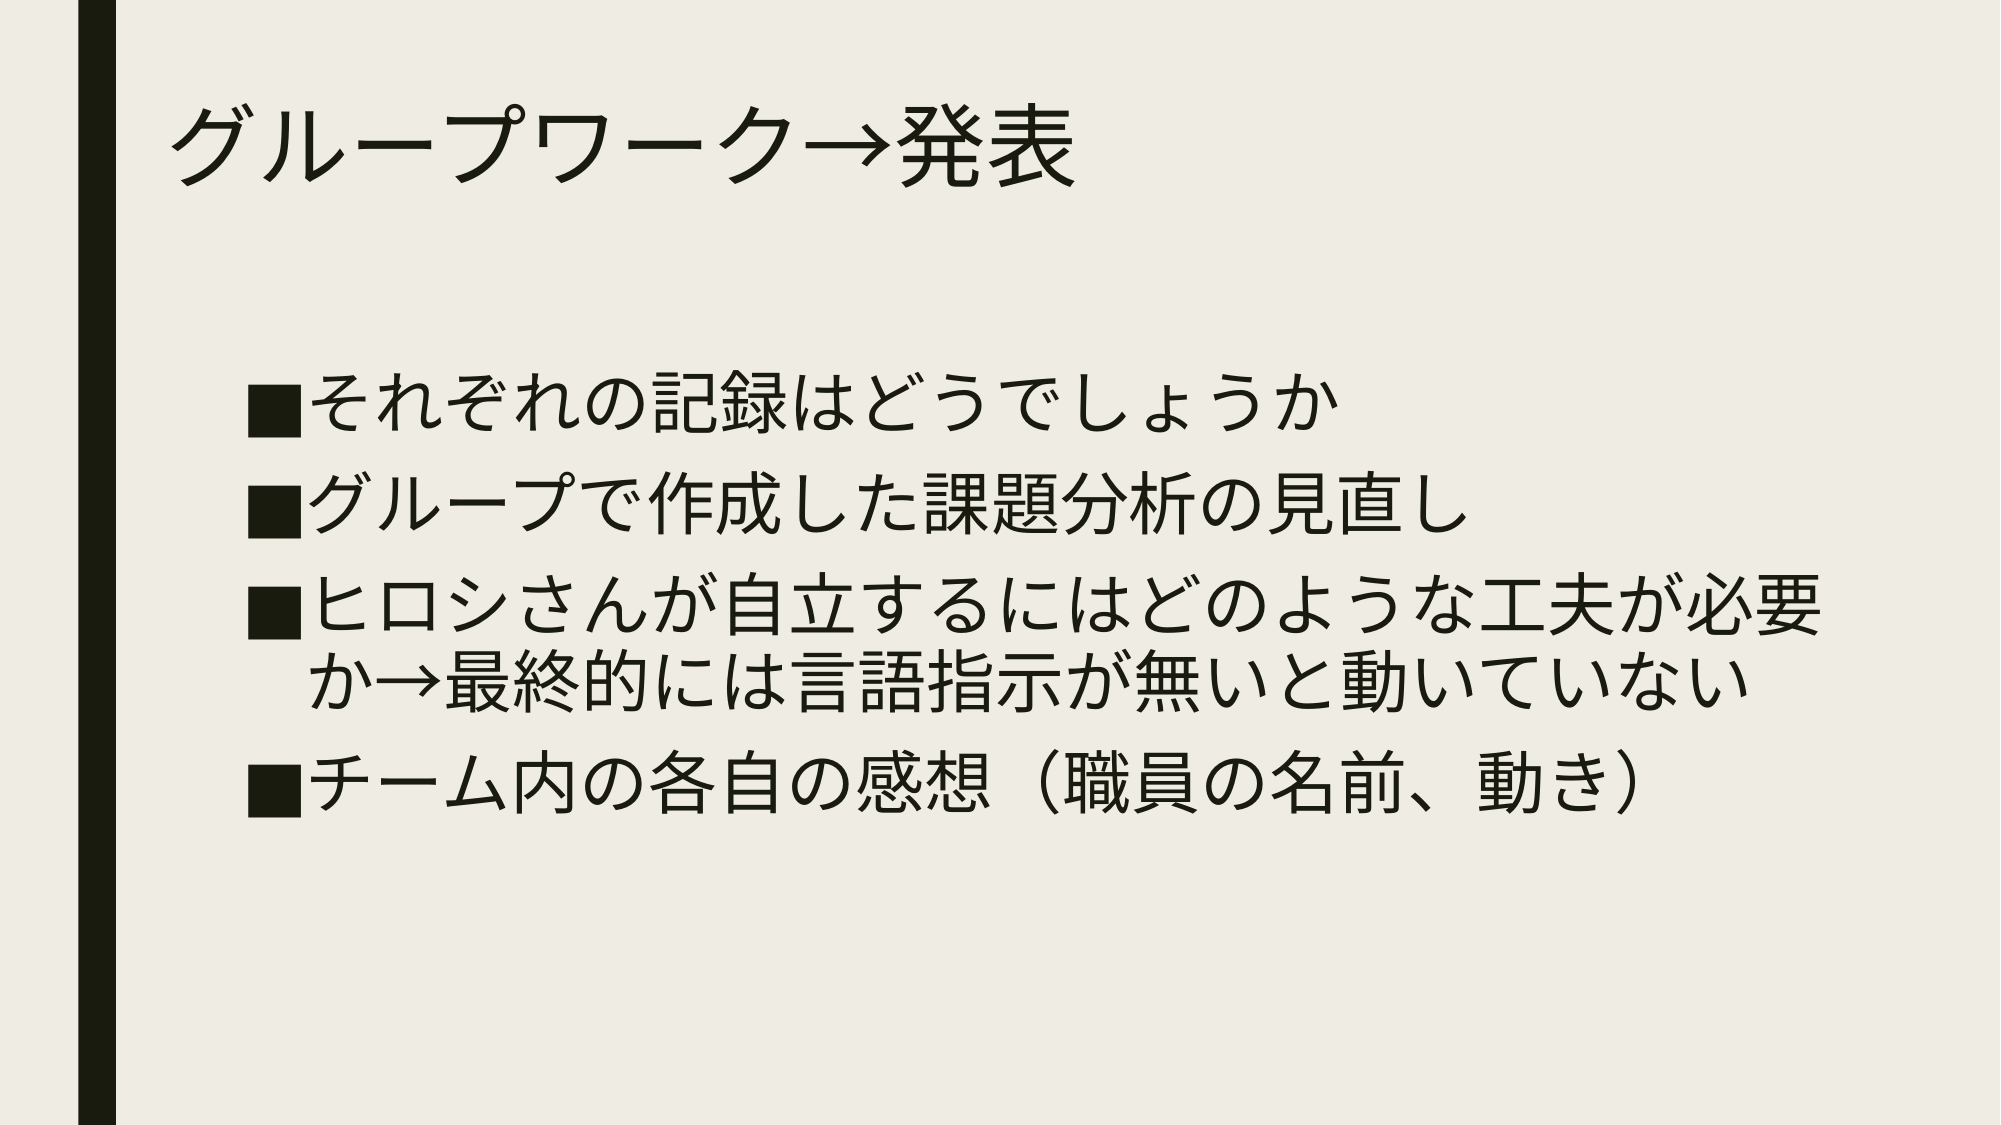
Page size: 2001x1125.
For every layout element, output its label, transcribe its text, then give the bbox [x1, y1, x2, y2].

title グループワーク→発表 [151, 94, 1925, 280]
list それぞれの記録はどうでしょうか グループで作成した課題分析の見直し ヒロシさんが自立するにはどのような工夫が必要か→最終的には言語指示が無いと動いていない チーム内の各自の感想（職員の名前、動き） [227, 253, 1849, 841]
